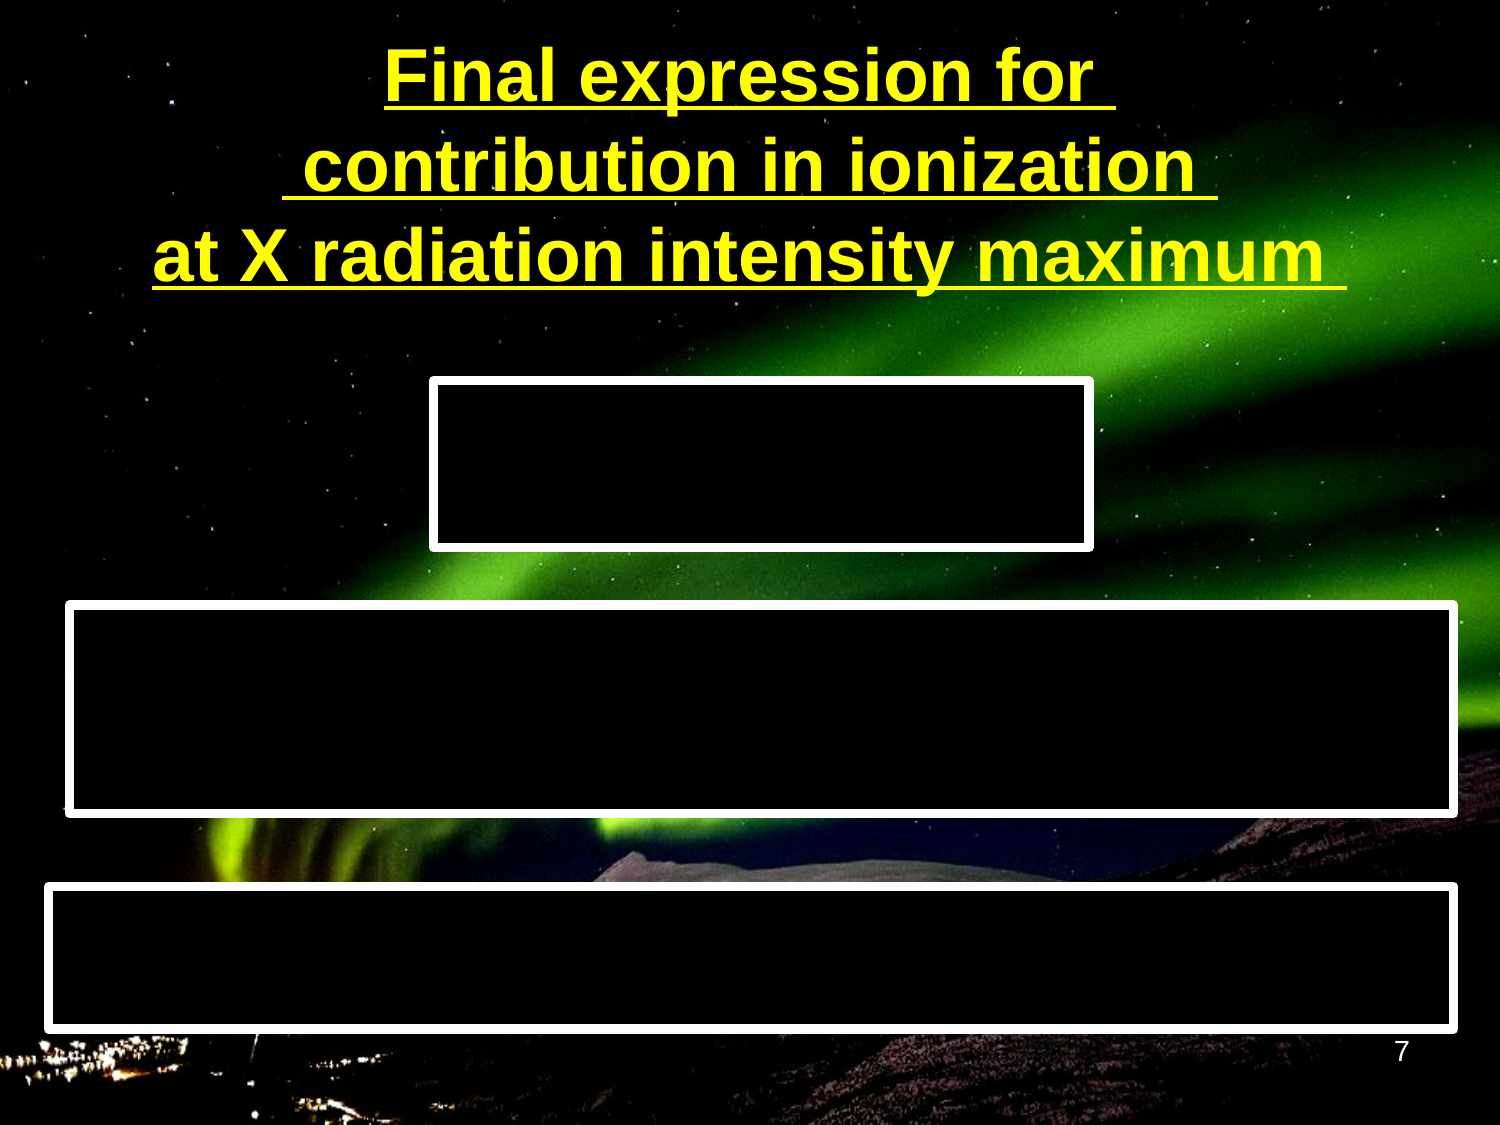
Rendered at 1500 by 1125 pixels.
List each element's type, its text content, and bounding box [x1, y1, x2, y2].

picture [0, 0, 1500, 1125]
slide_number 7 [1074, 1034, 1426, 1103]
